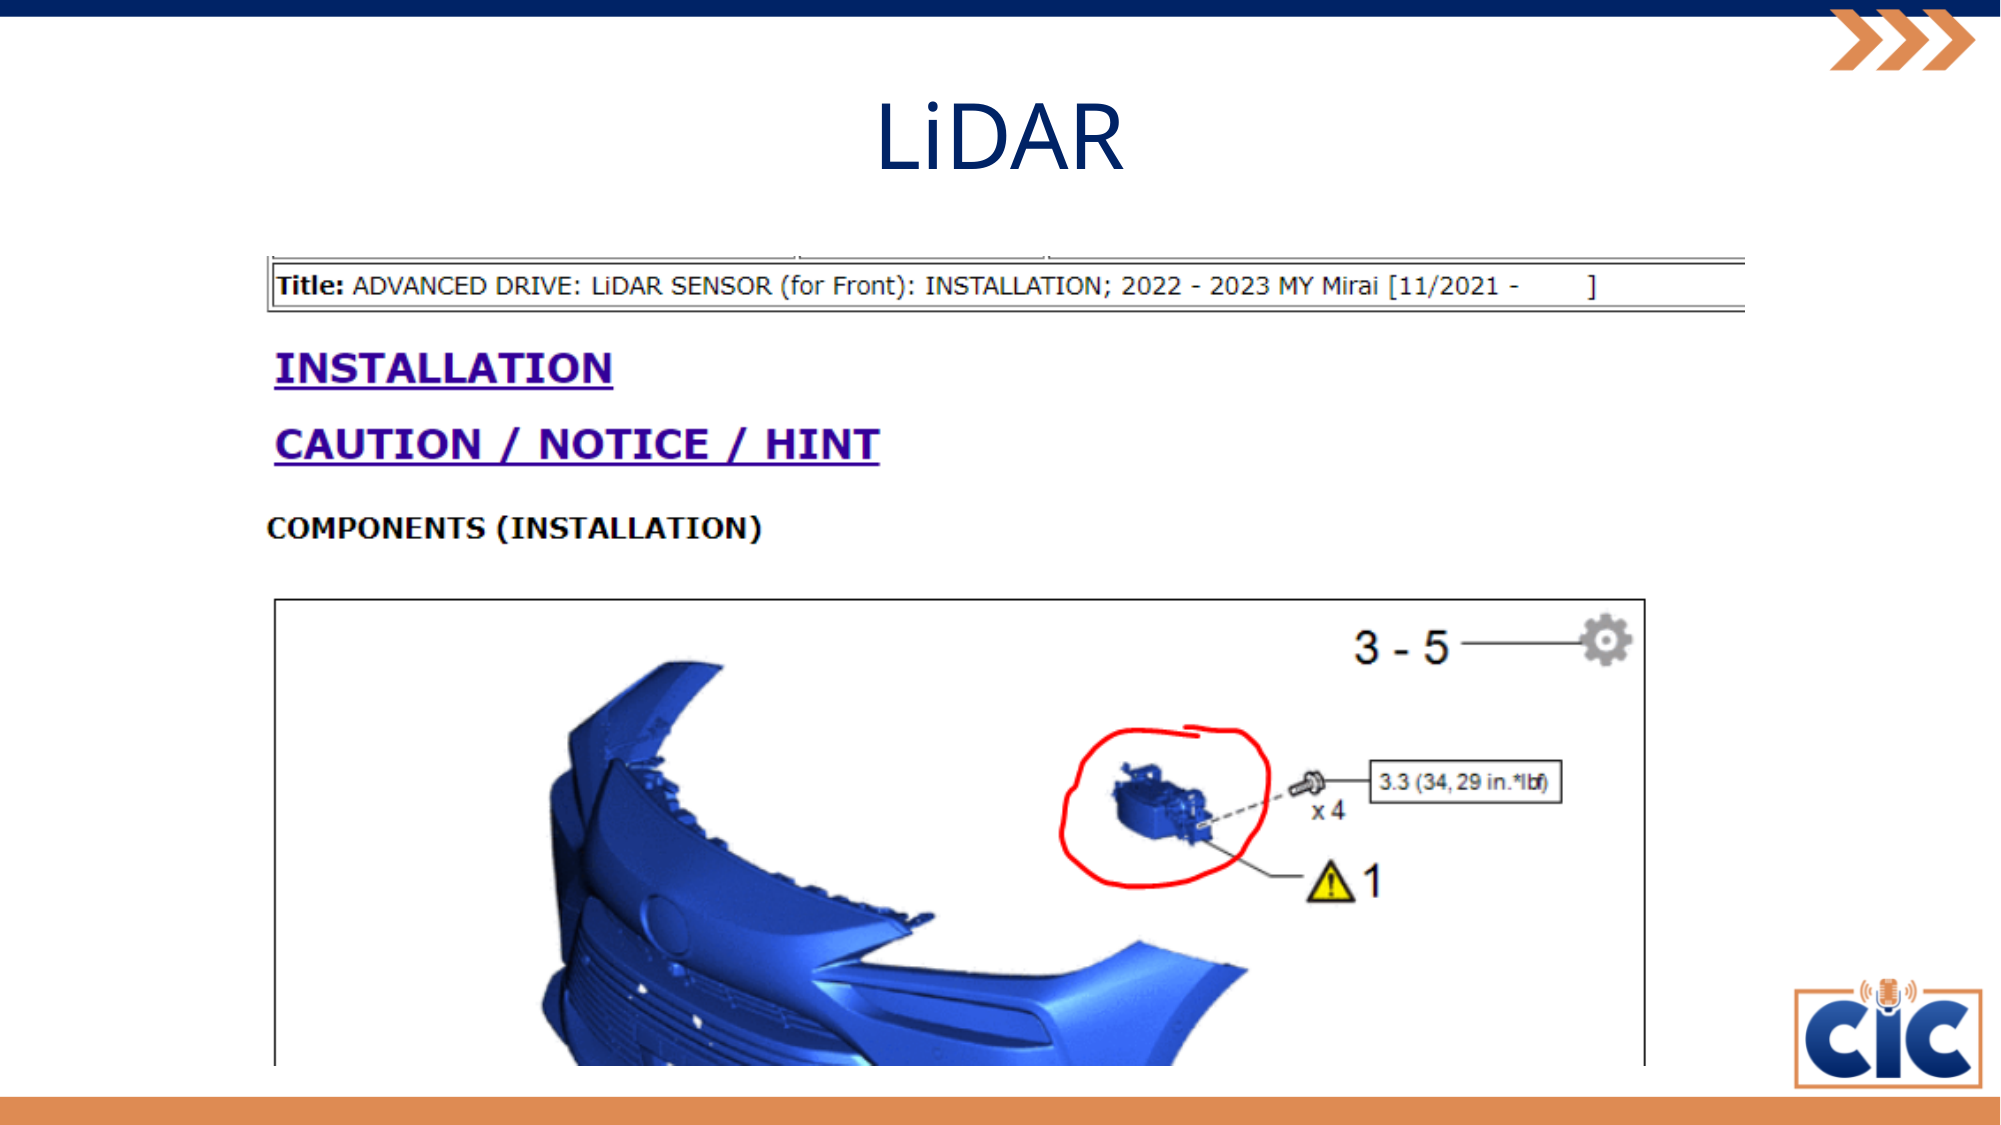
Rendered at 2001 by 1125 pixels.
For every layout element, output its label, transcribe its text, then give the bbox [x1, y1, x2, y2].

title LiDAR [532, 59, 1468, 221]
picture [0, 0, 2001, 1125]
